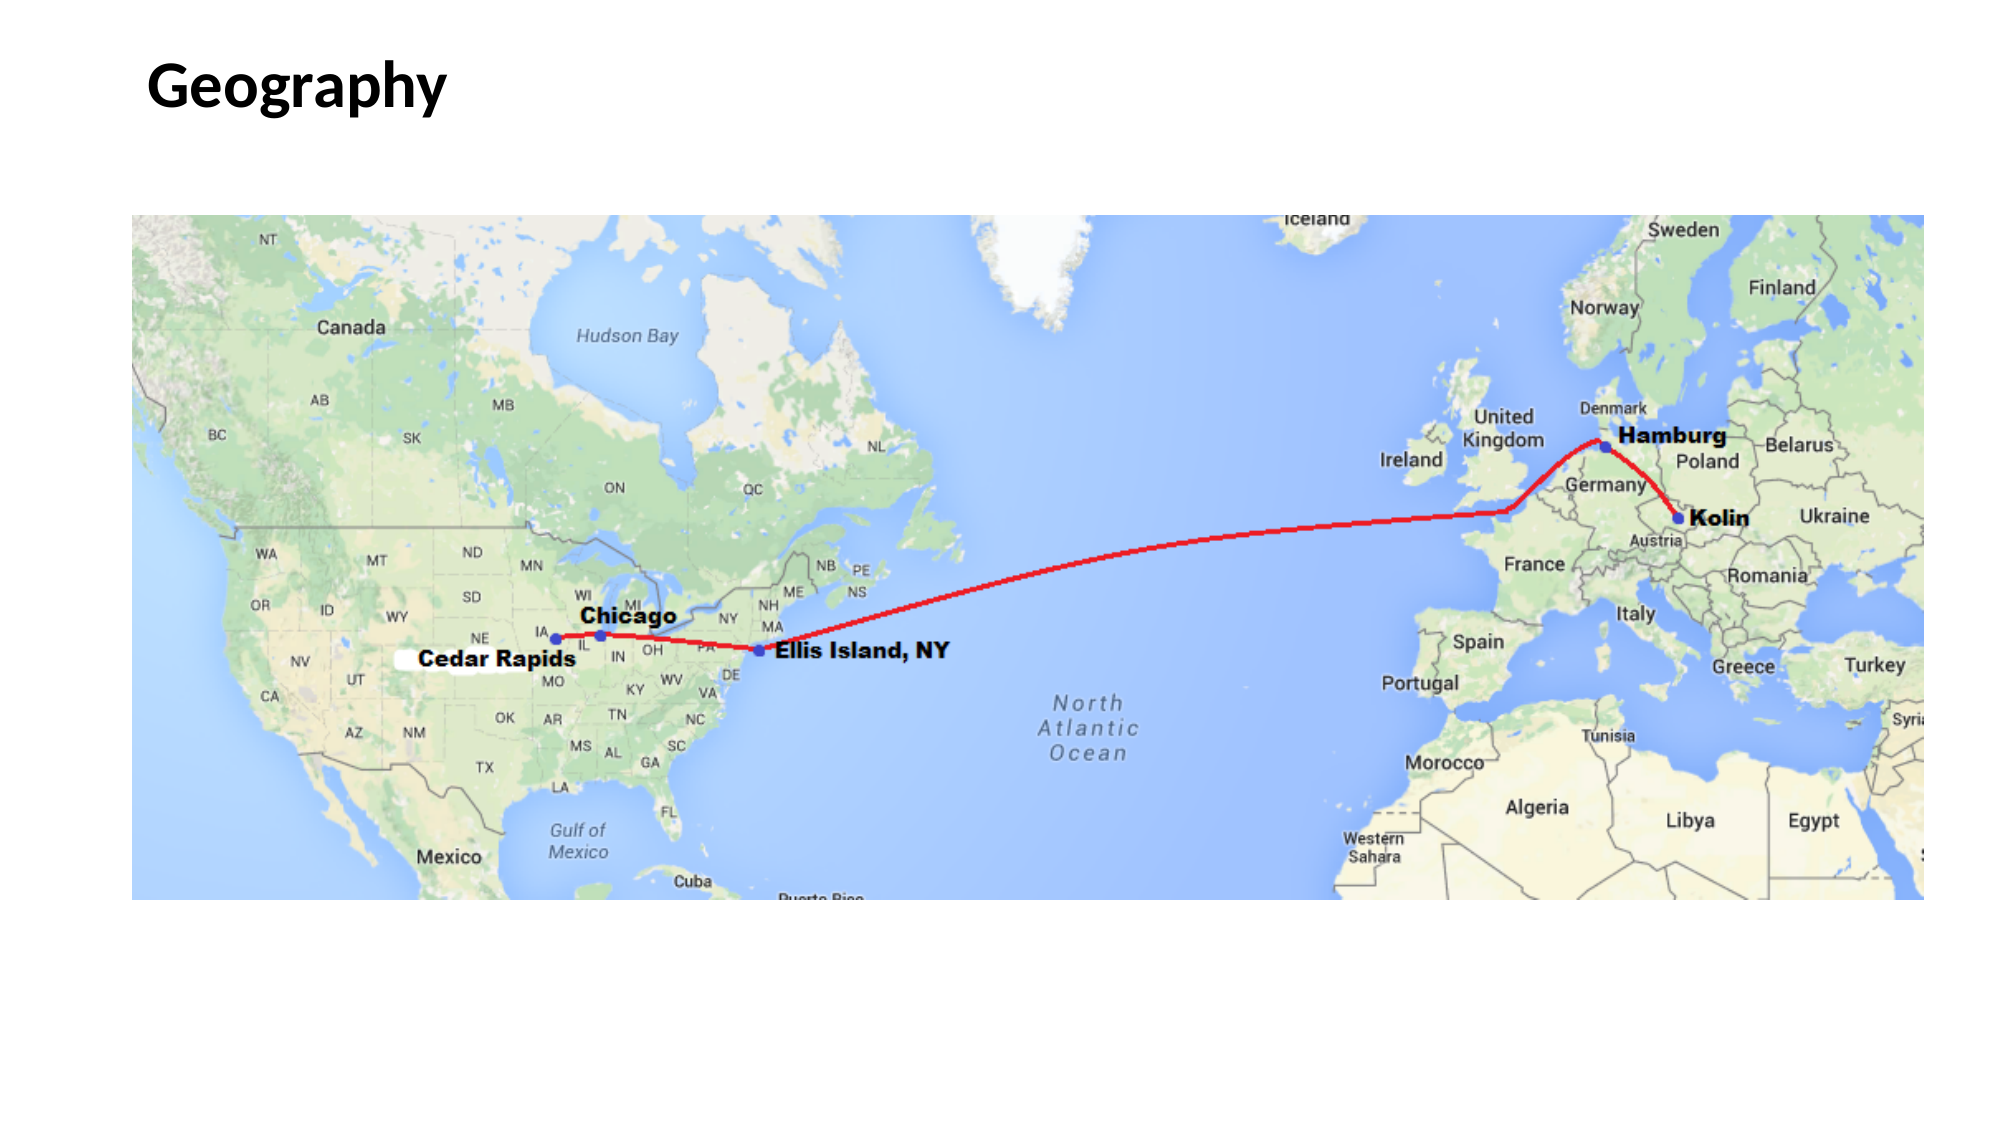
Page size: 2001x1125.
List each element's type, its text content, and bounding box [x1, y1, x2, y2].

picture [132, 215, 1924, 900]
text_box Geography [132, 33, 492, 129]
